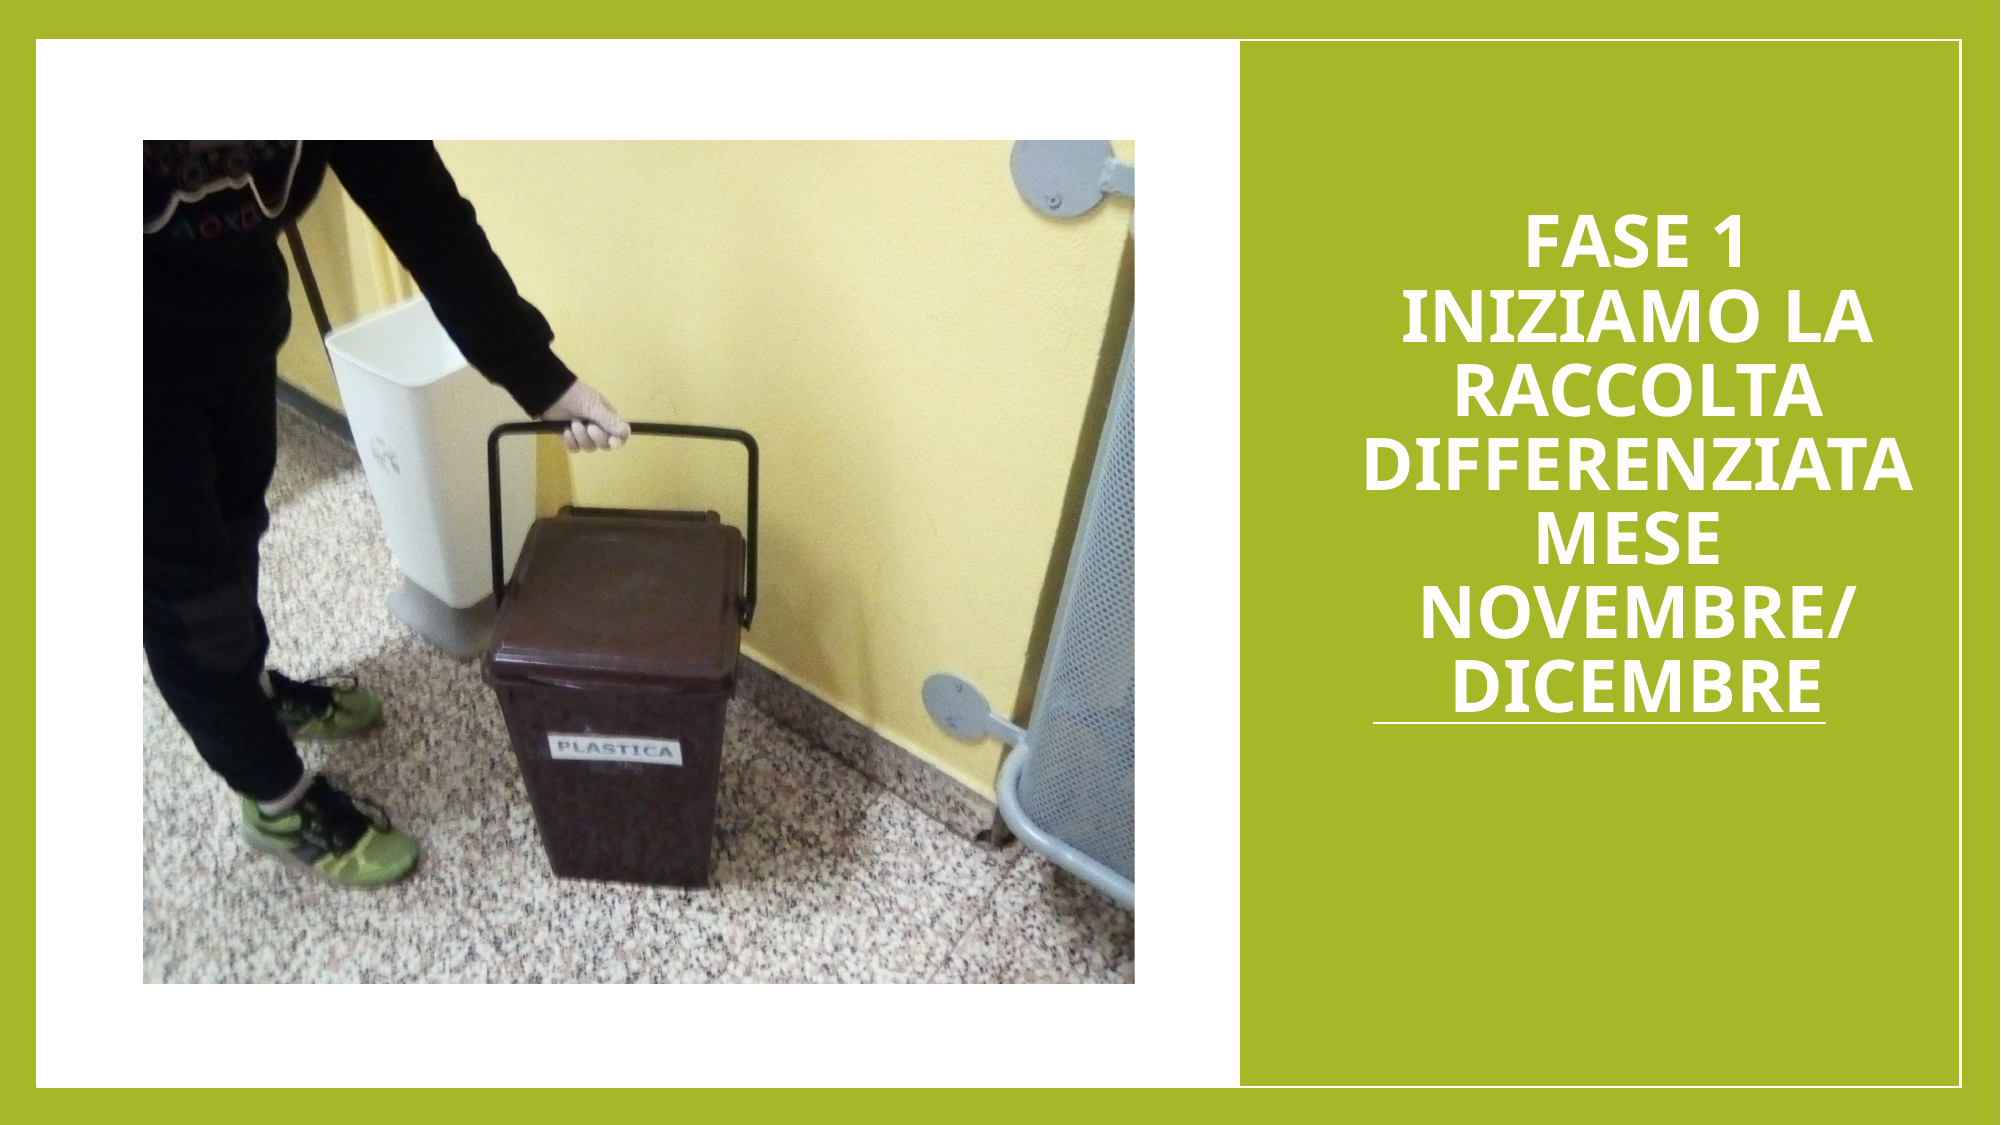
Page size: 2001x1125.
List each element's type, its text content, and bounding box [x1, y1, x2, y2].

title Fase 1 Iniziamo la Raccolta differenziata Mese Novembre/ Dicembre [1344, 140, 1931, 735]
text_box [36, 39, 1962, 1088]
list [142, 140, 1136, 985]
